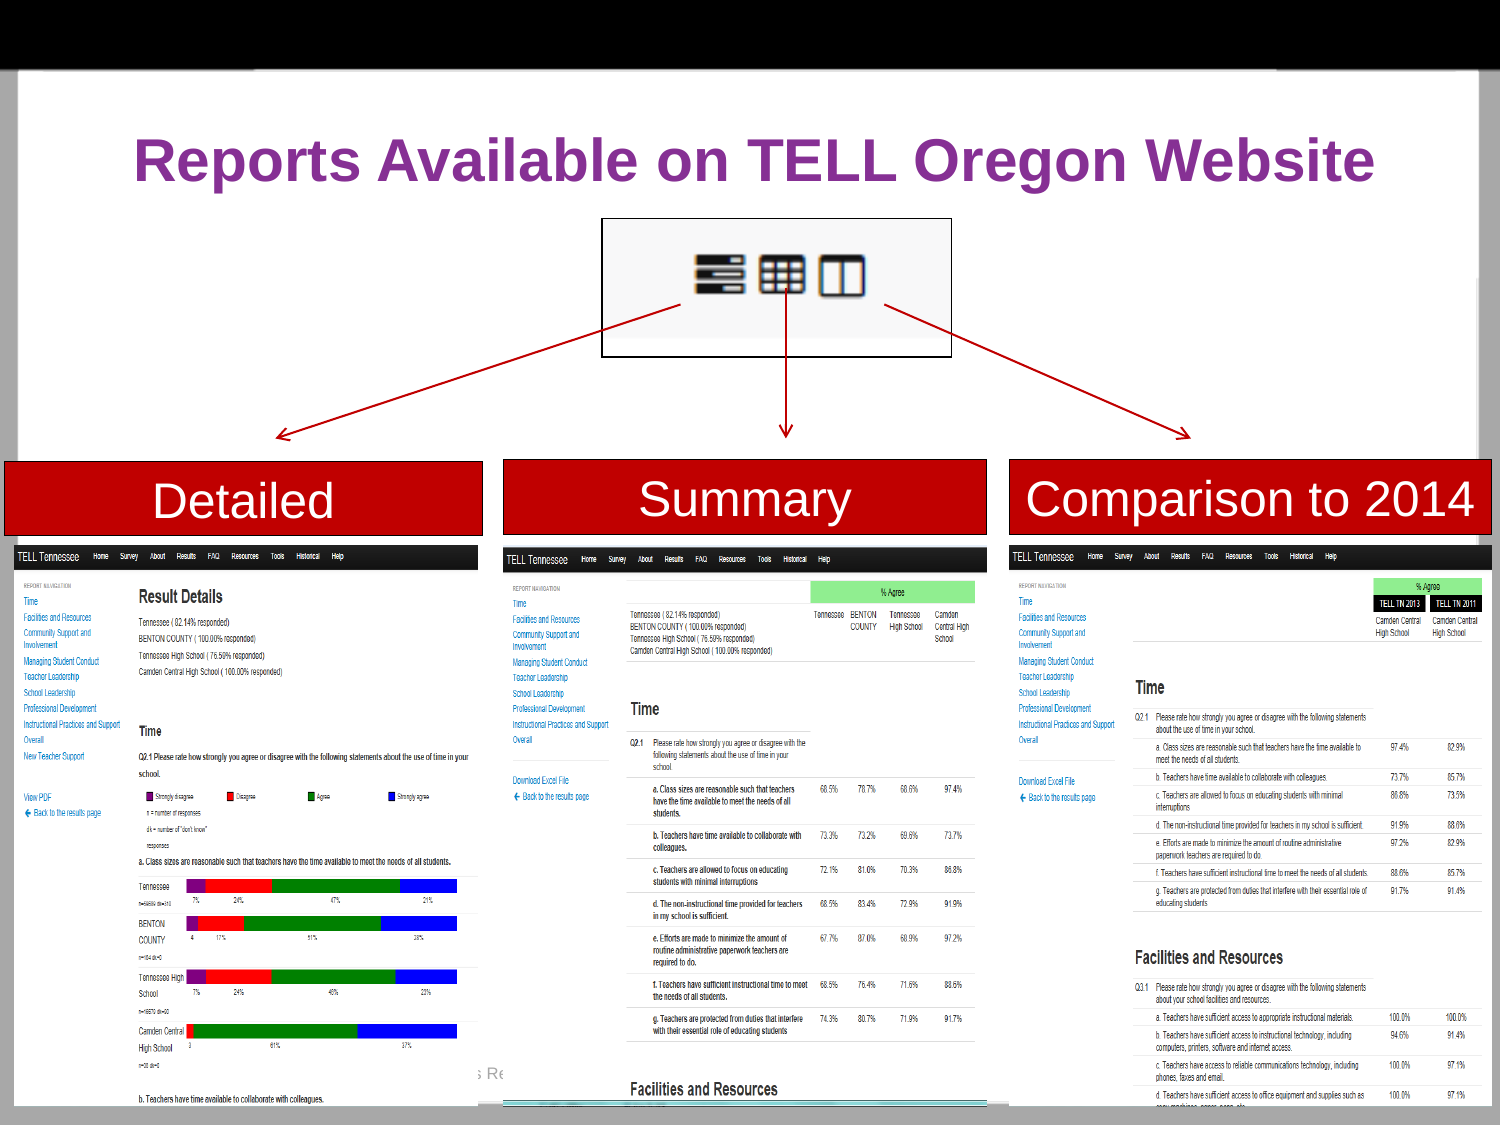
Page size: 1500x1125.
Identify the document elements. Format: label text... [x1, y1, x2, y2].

picture [0, 0, 1500, 1125]
text_box Reports Available on TELL Oregon Website [51, 122, 1460, 219]
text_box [4, 219, 1492, 1107]
